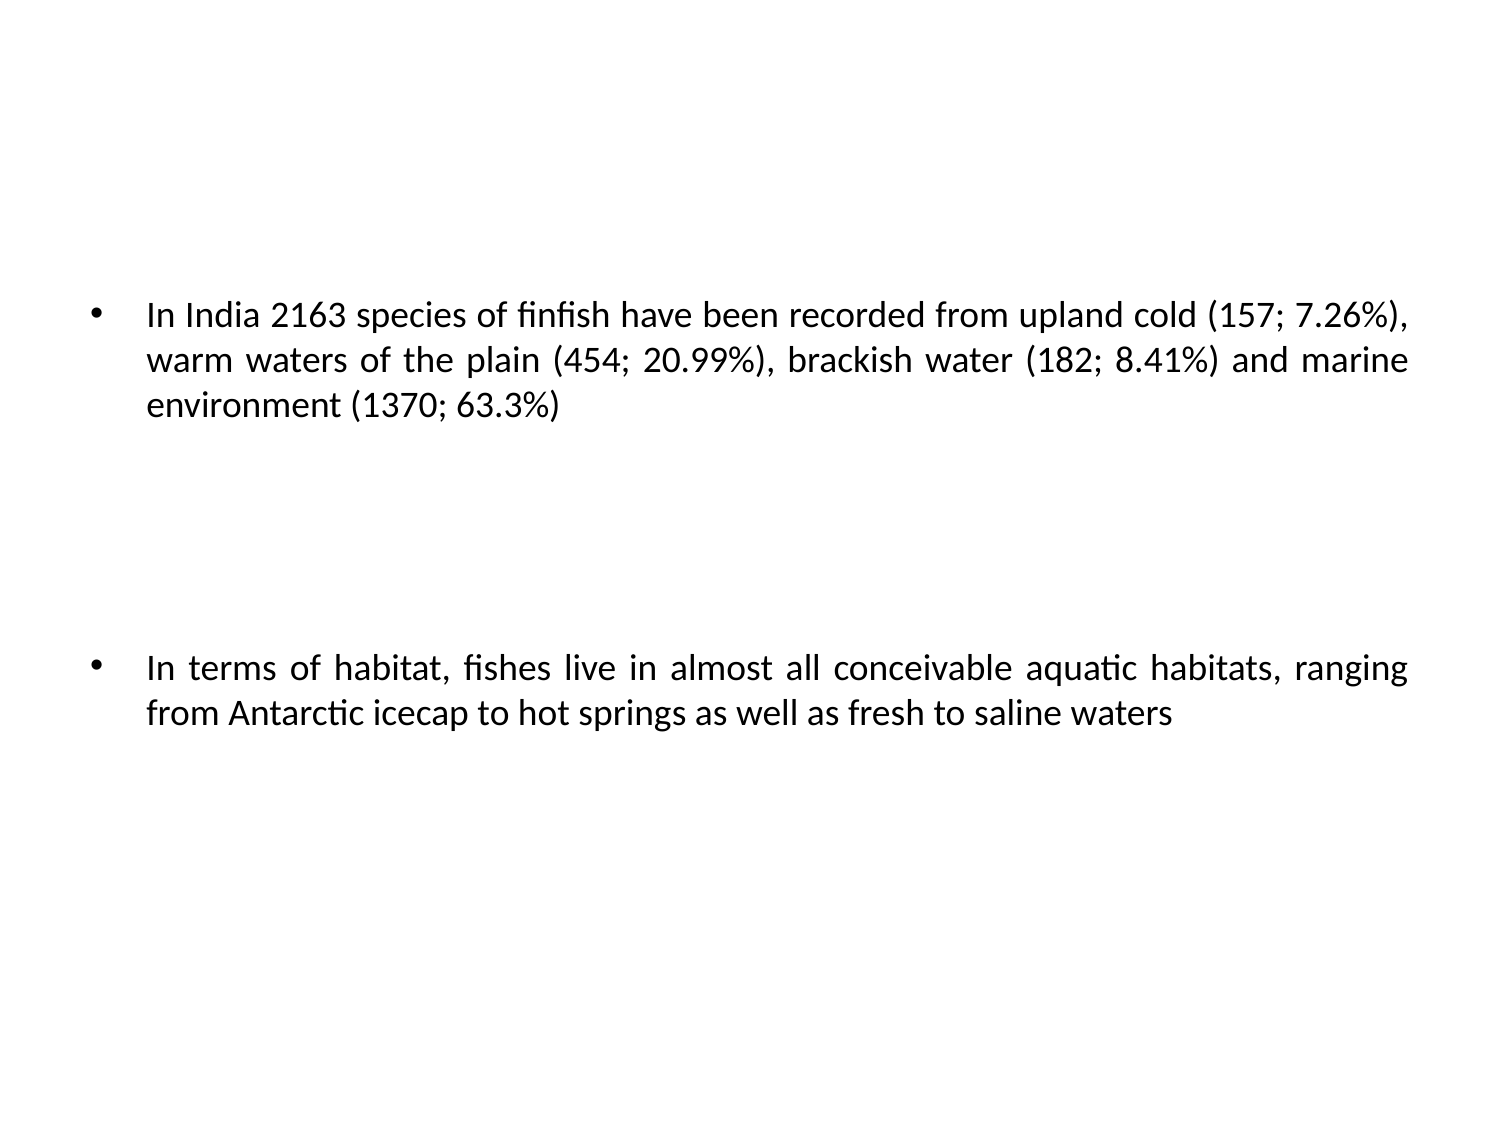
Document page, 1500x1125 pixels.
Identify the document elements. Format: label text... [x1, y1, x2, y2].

list In India 2163 species of finfish have been recorded from upland cold (157; 7.26%), warm waters of the plain (454; 20.99%), brackish water (182; 8.41%) and marine environment (1370; 63.3%) In terms of habitat, fishes live in almost all conceivable aquatic habitats, ranging from Antarctic icecap to hot springs as well as fresh to saline waters [75, 125, 1425, 1005]
